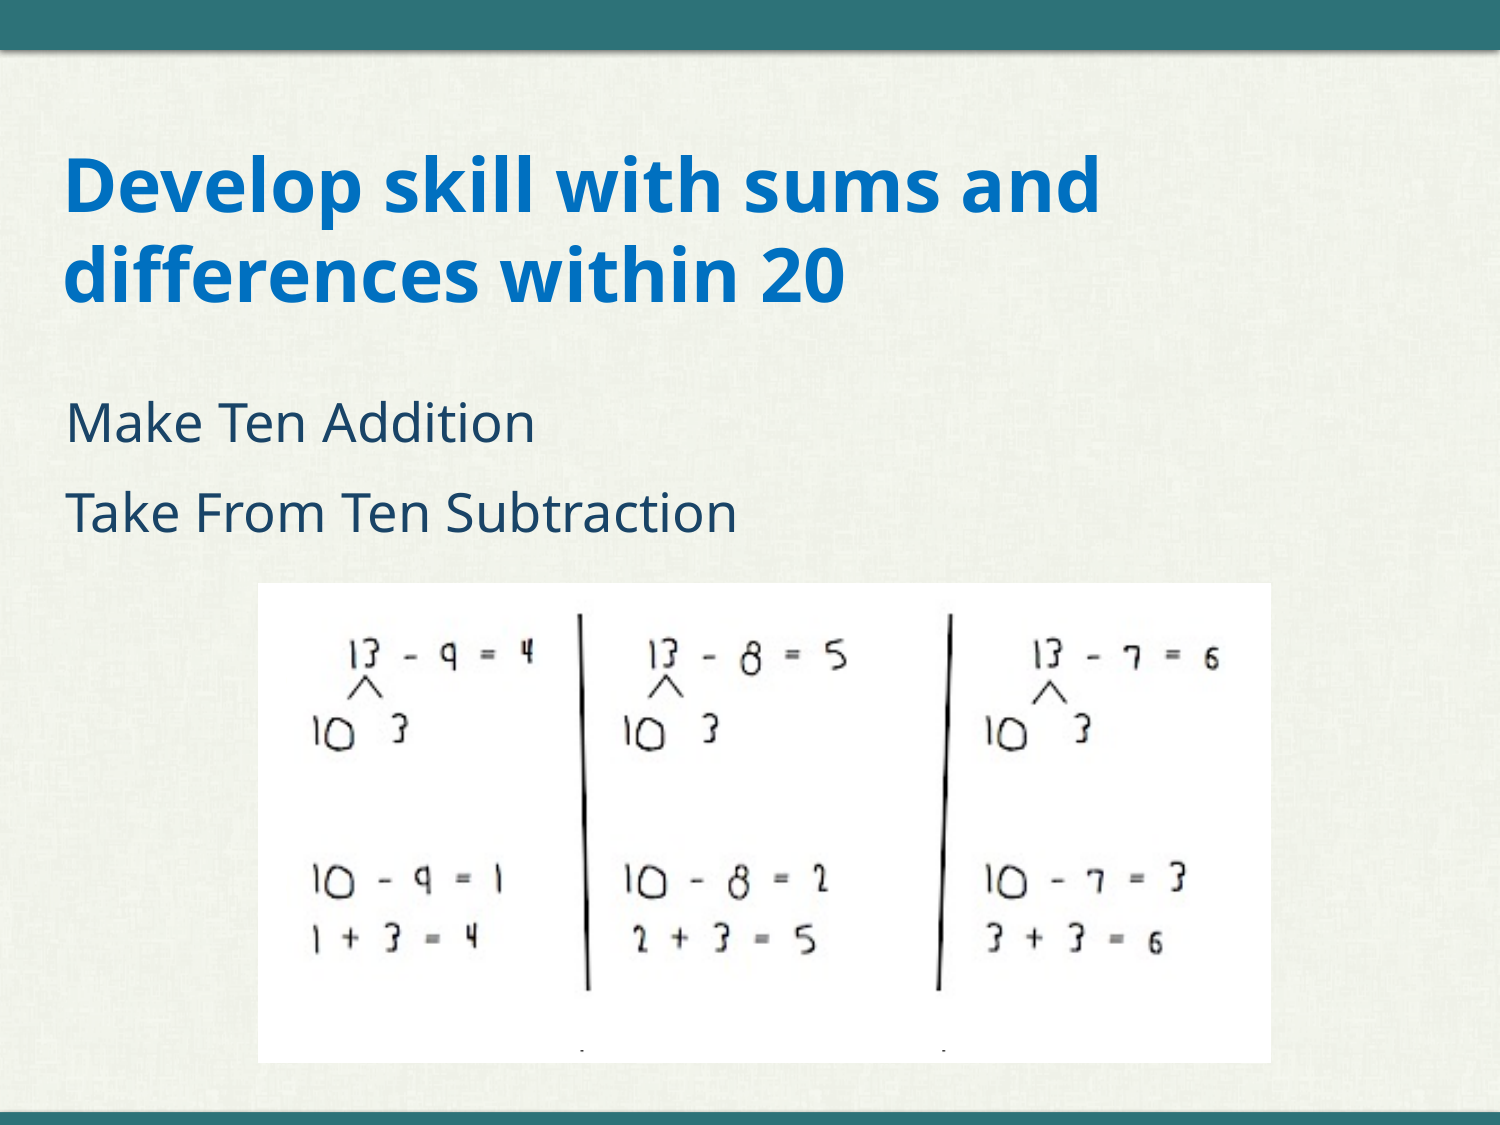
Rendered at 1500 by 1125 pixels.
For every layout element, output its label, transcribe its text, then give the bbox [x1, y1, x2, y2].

picture [0, 50, 1500, 1112]
list Make Ten Addition Take From Ten Subtraction [50, 325, 1400, 1042]
title Develop skill with sums and differences within 20 [47, 50, 1400, 325]
